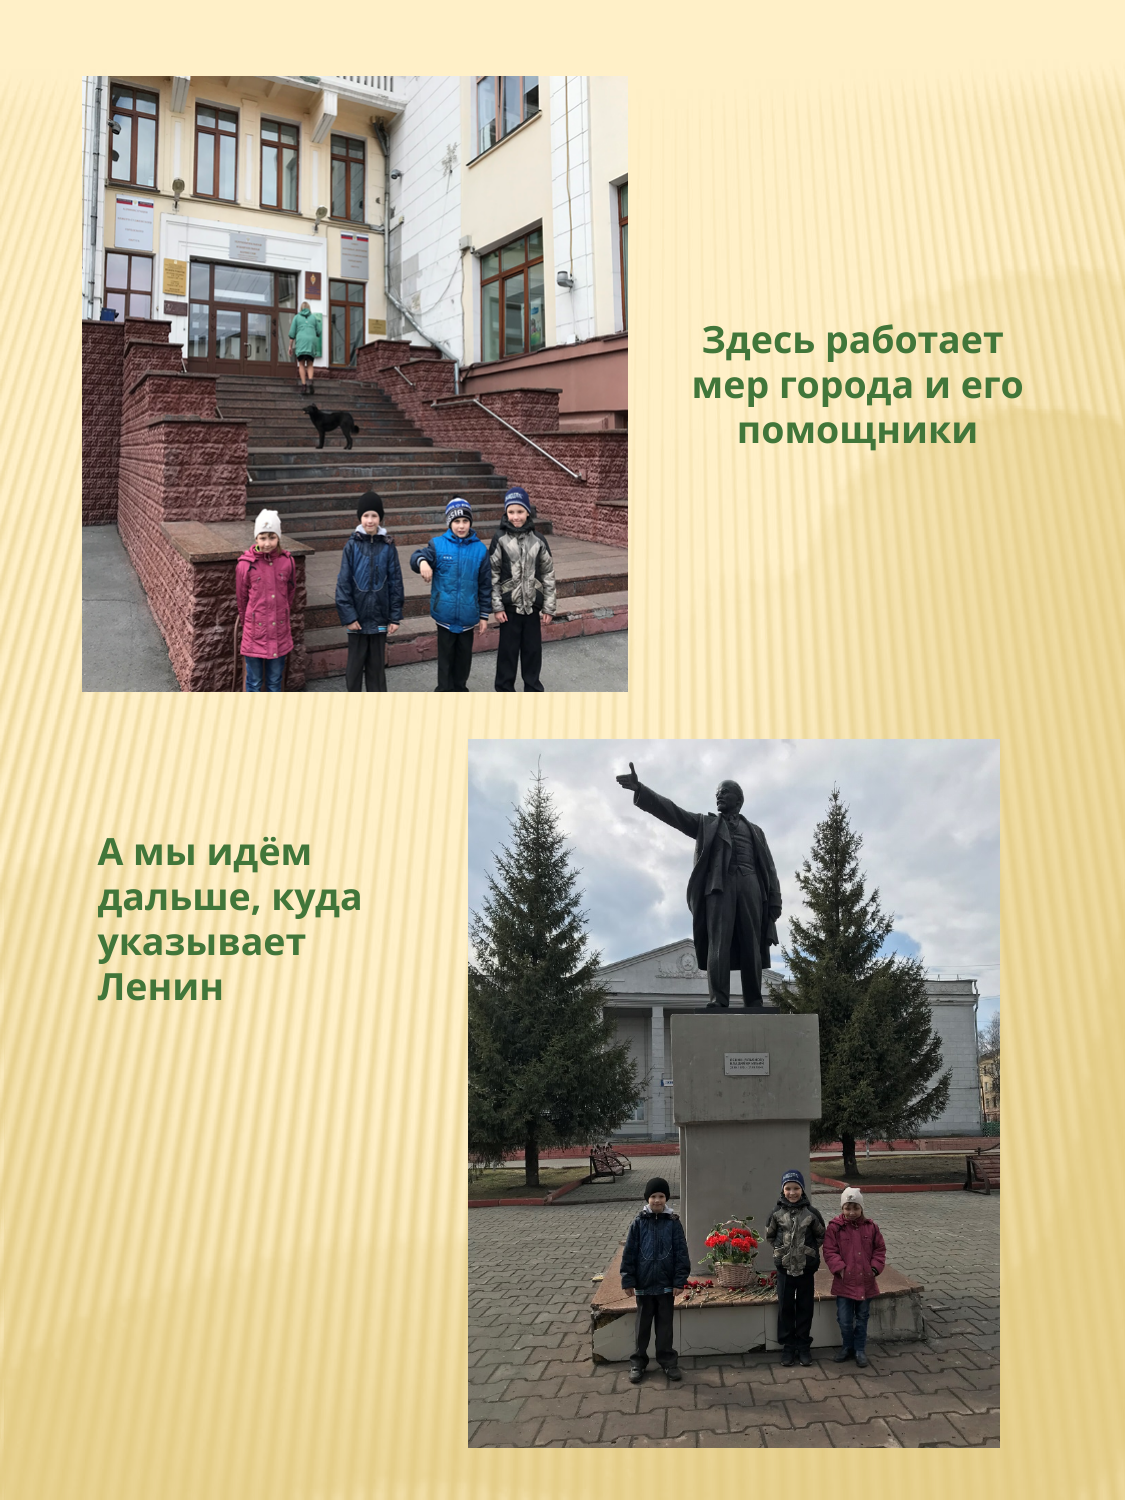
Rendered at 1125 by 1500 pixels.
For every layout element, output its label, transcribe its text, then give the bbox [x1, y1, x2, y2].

text_box Здесь работает мер города и его помощники [668, 308, 1047, 459]
picture [467, 738, 1000, 1449]
picture [82, 76, 629, 693]
text_box А мы идём дальше, куда указывает Ленин [82, 820, 409, 1016]
